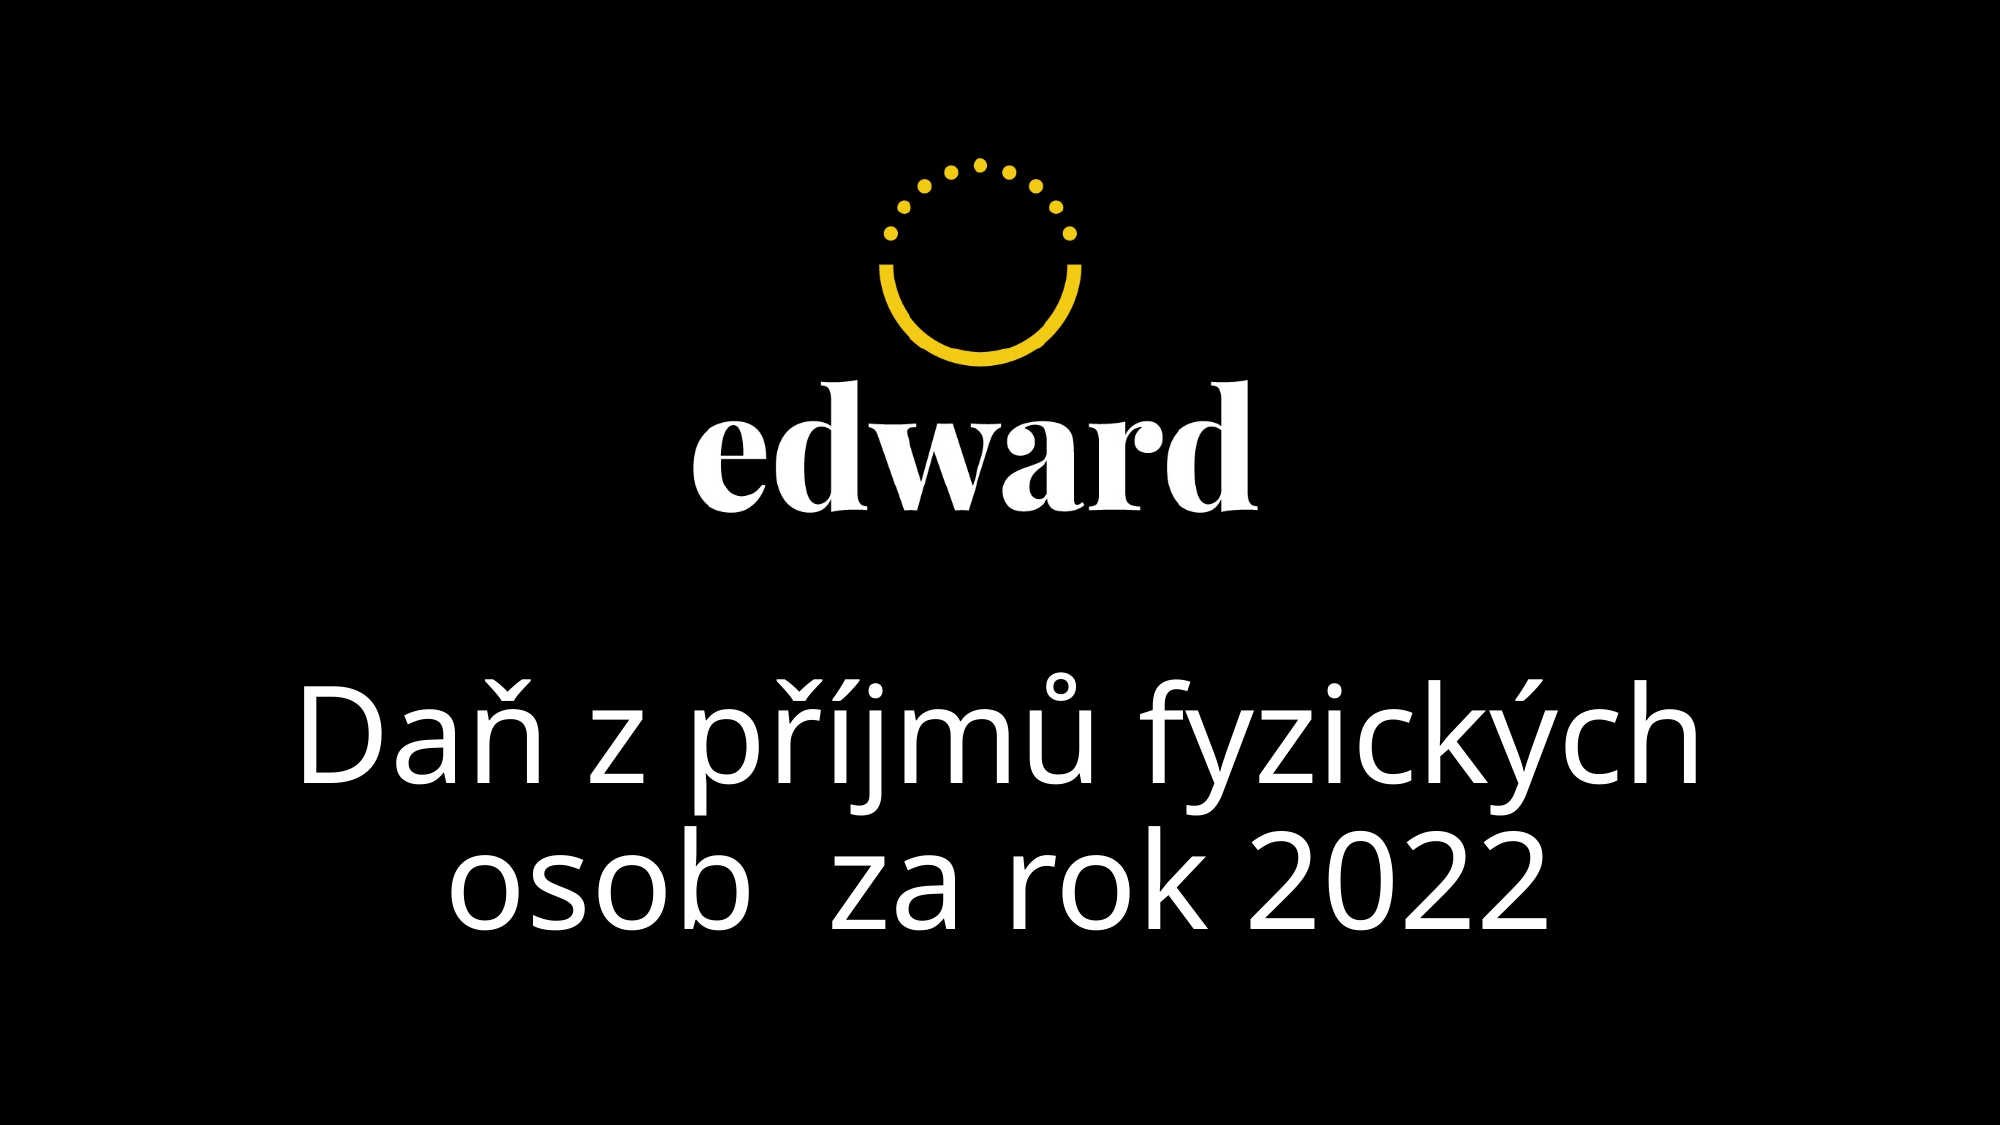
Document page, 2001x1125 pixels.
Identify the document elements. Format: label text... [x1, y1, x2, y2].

picture [616, 94, 1333, 545]
title Daň z příjmů fyzických osob za rok 2022 [117, 646, 1883, 980]
